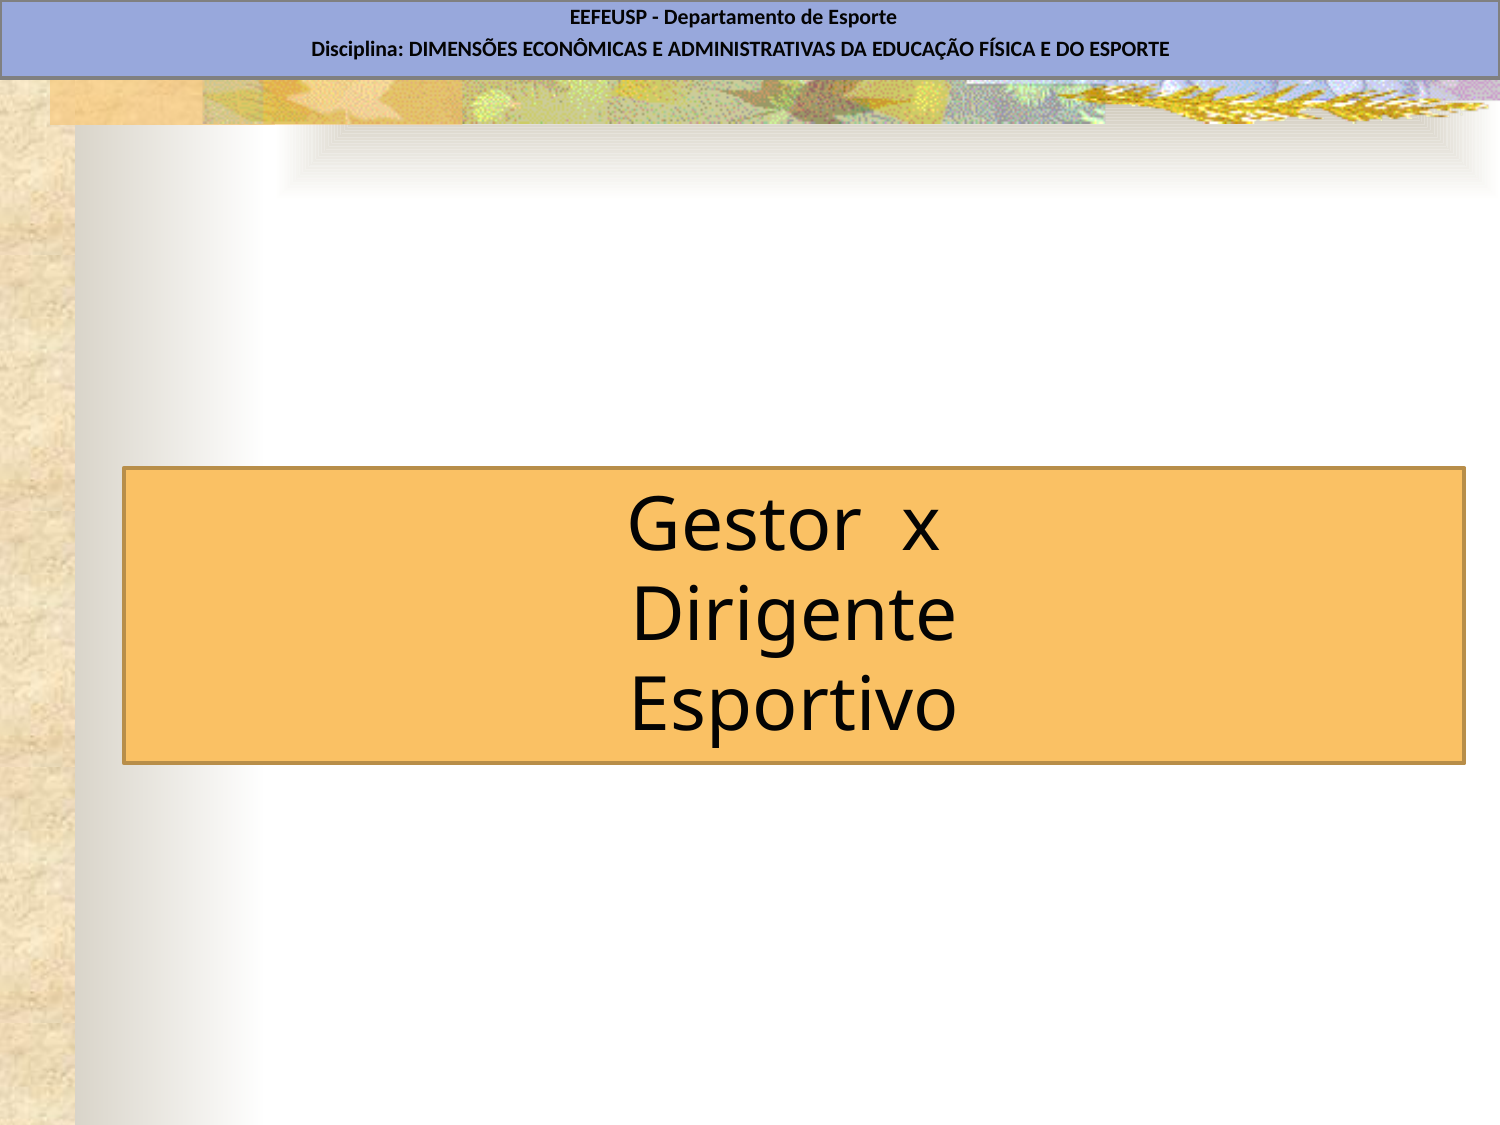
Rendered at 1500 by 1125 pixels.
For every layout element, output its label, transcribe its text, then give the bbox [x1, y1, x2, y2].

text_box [0, 0, 1500, 79]
picture [0, 80, 75, 1125]
picture [463, 80, 1500, 124]
text_box Gestor x Dirigente Esportivo [122, 466, 1466, 765]
